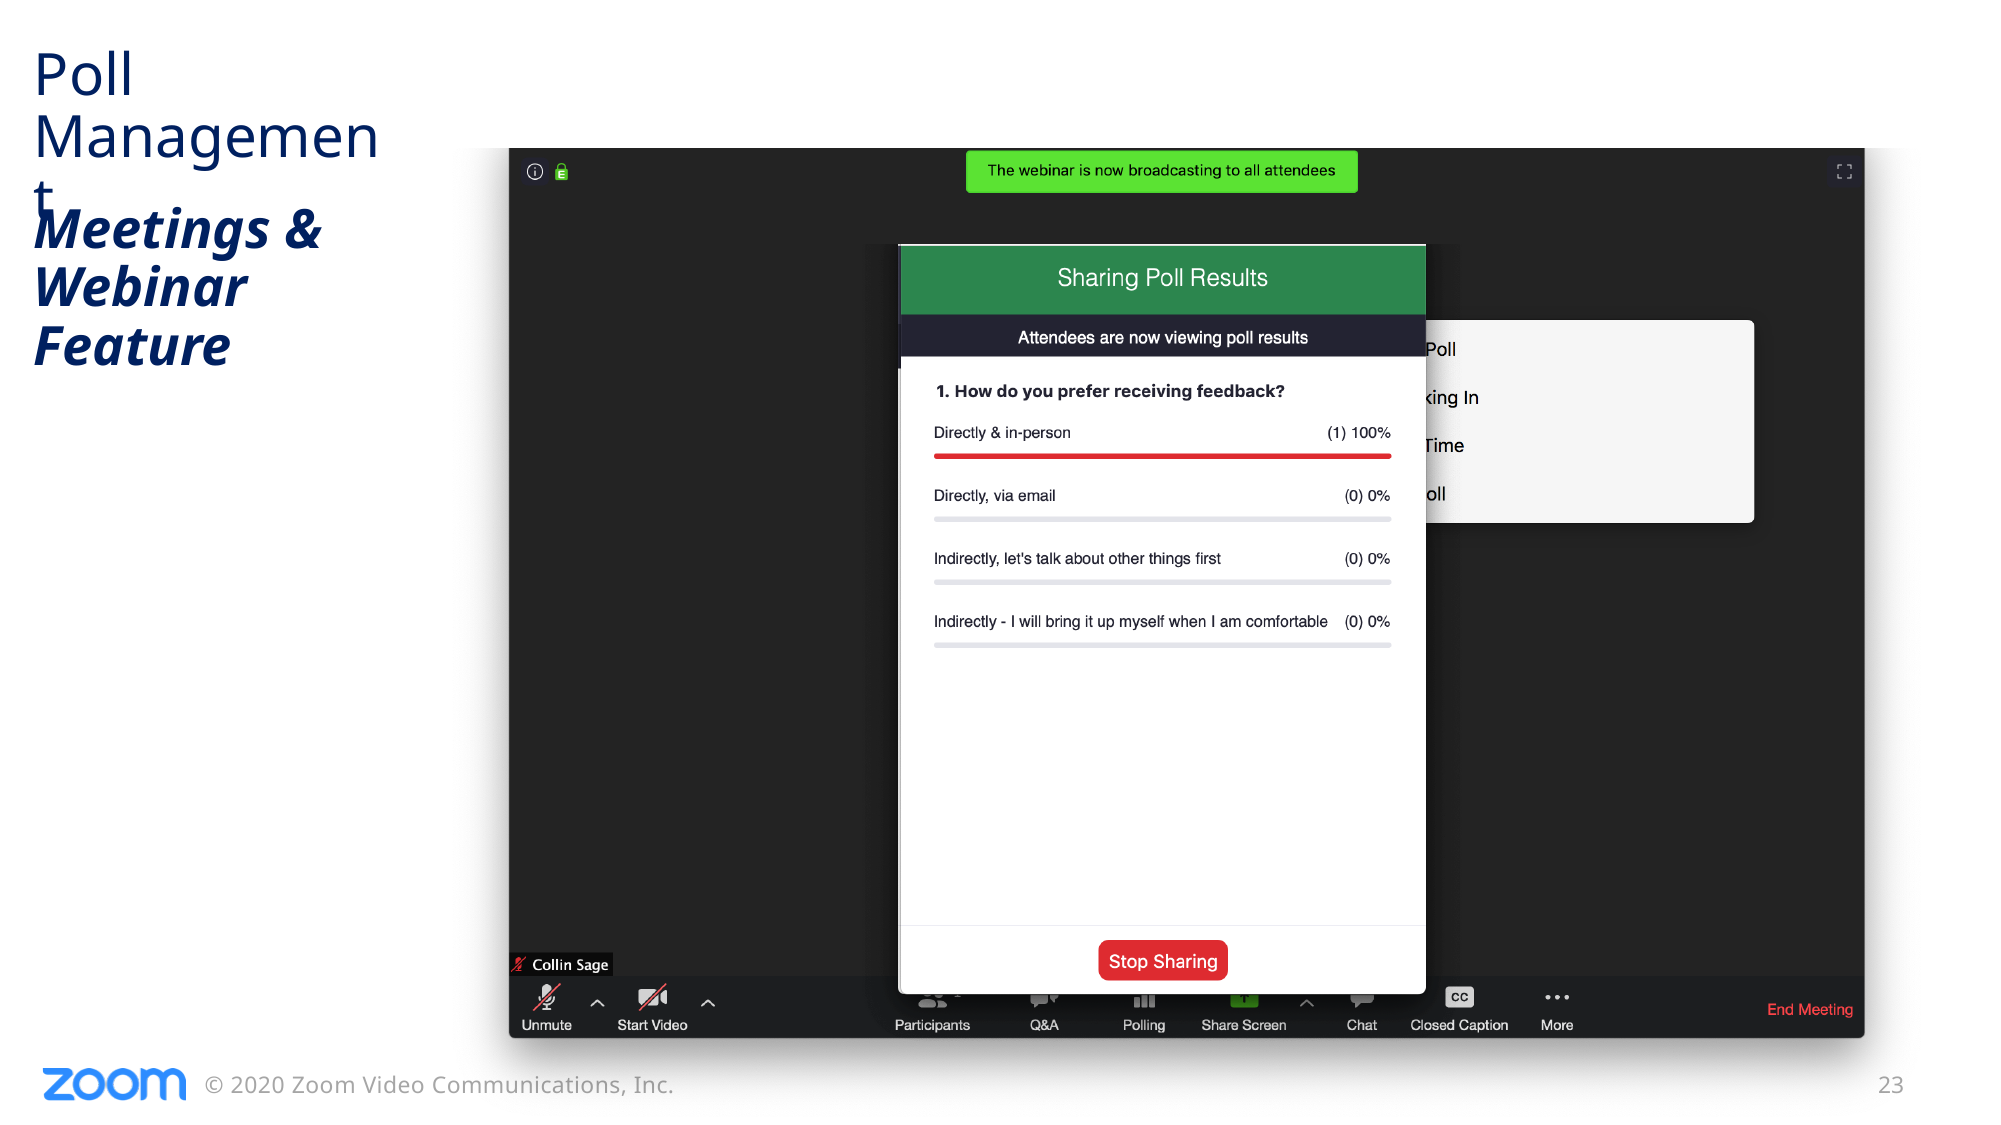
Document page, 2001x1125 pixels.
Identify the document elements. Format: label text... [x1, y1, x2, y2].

picture [42, 1068, 186, 1101]
text_box Meetings & Webinar Feature [18, 193, 443, 363]
picture [443, 148, 1930, 1125]
text_box Poll Management [18, 37, 396, 193]
